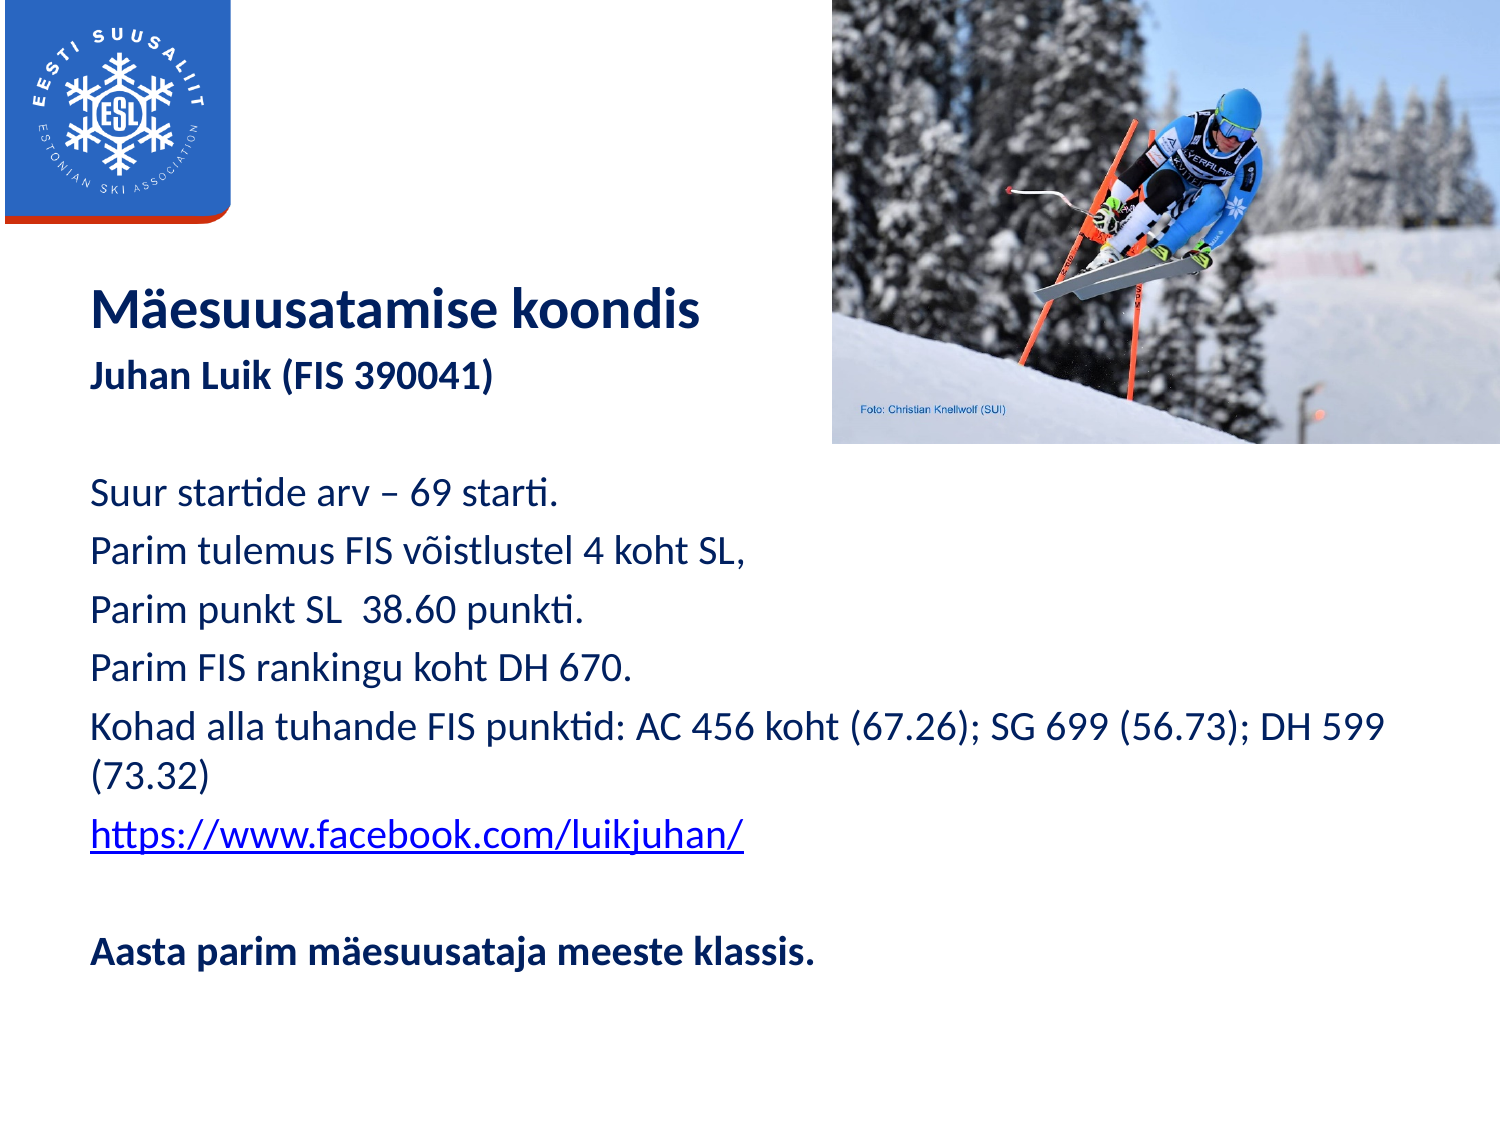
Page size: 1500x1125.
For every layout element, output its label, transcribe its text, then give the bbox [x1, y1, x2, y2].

picture [832, 0, 1500, 445]
picture [5, 0, 231, 224]
list Mäesuusatamise koondis Juhan Luik (FIS 390041) Suur startide arv – 69 starti. Parim tulemus FIS võistlustel 4 koht SL, Parim punkt SL 38.60 punkti. Parim FIS rankingu koht DH 670. Kohad alla tuhande FIS punktid: AC 456 koht (67.26); SG 699 (56.73); DH 599 (73.32) https://www.facebook.com/luikjuhan/ Aasta parim mäesuusataja meeste klassis. [75, 262, 1425, 1005]
